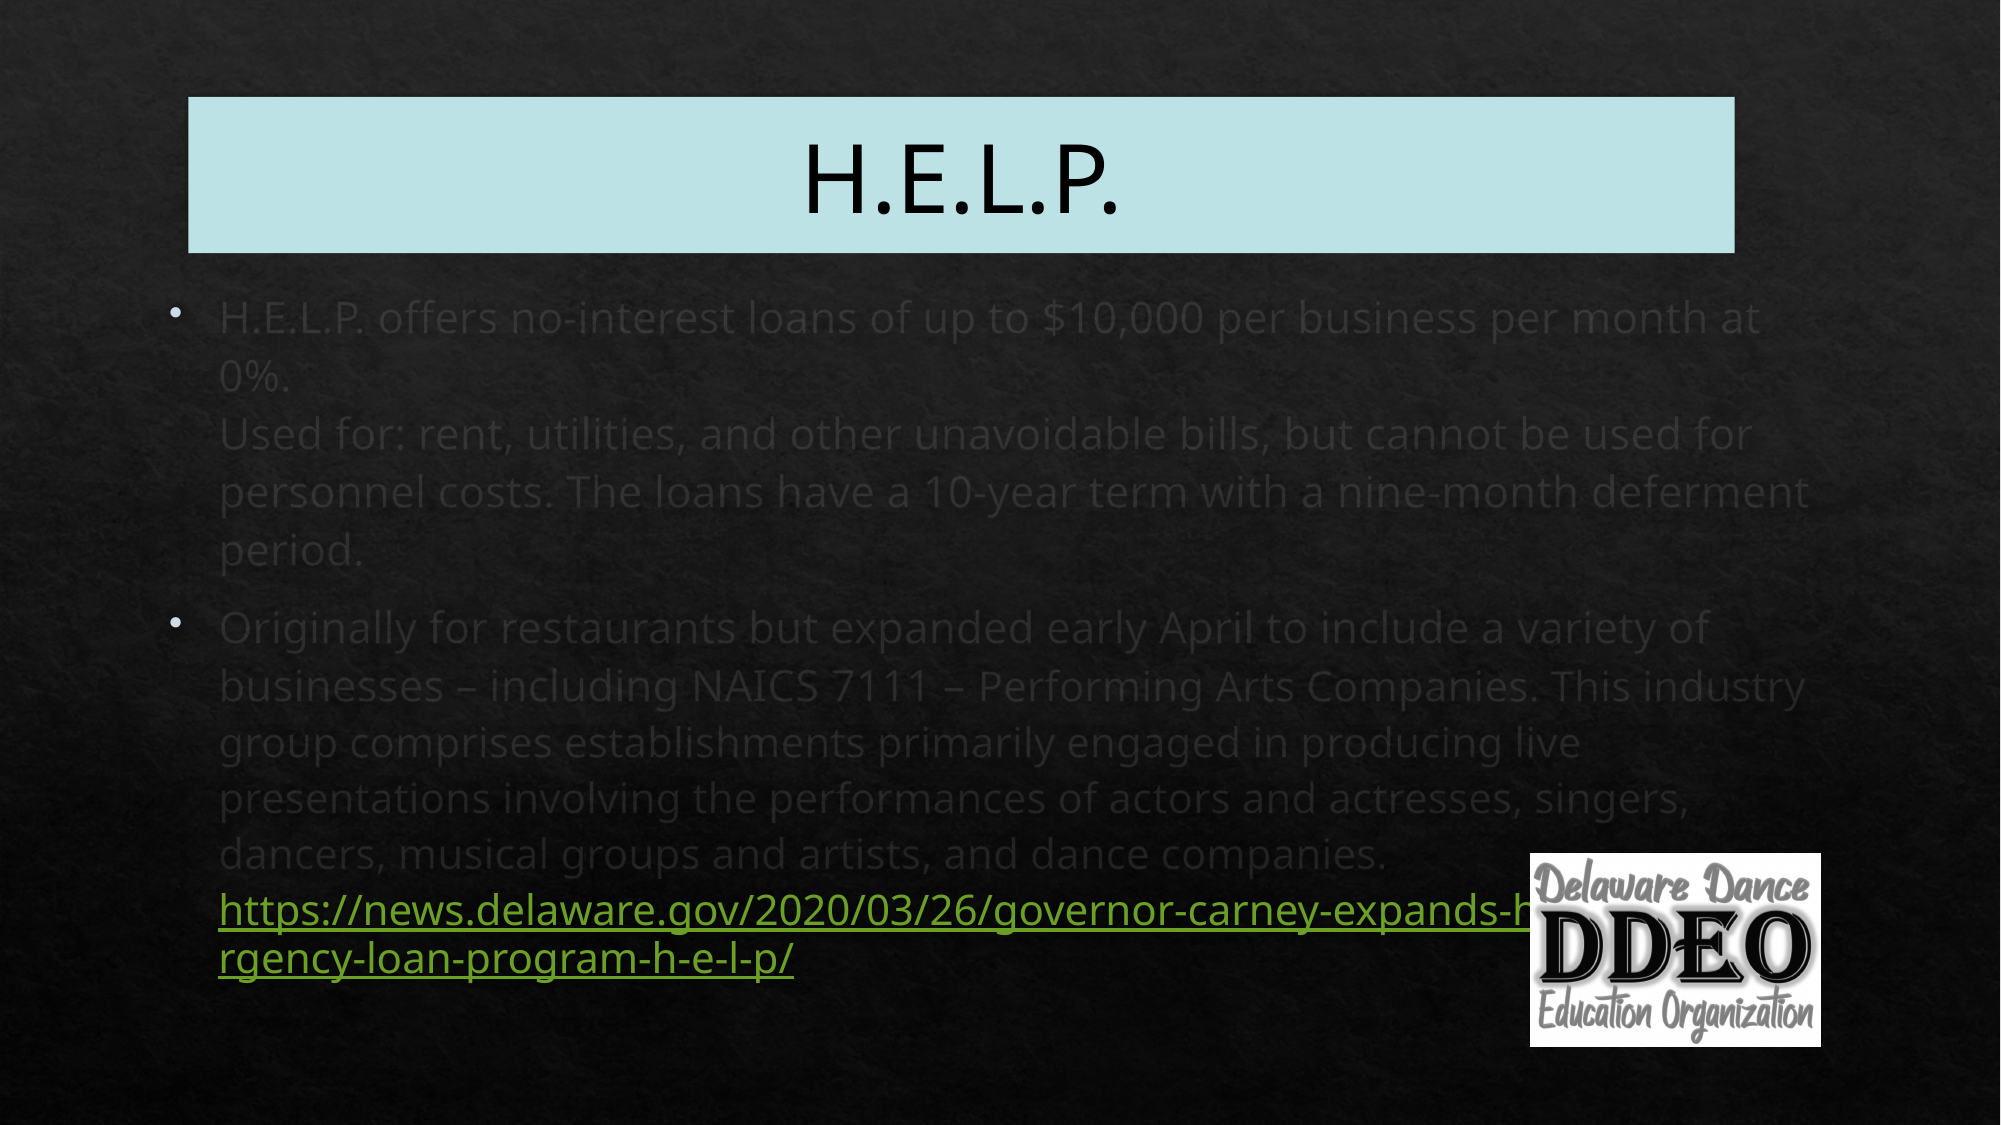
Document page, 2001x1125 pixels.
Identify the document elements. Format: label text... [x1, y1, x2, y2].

title H.E.L.P. [188, 96, 1735, 254]
picture [1529, 853, 1821, 1047]
list H.E.L.P. offers no-interest loans of up to $10,000 per business per month at 0%. Used for: rent, utilities, and other unavoidable bills, but cannot be used for personnel costs. The loans have a 10-year term with a nine-month deferment period. Originally for restaurants but expanded early April to include a variety of businesses – including NAICS 7111 – Performing Arts Companies. This industry group comprises establishments primarily engaged in producing live presentations involving the performances of actors and actresses, singers, dancers, musical groups and artists, and dance companies. https://news.delaware.gov/2020/03/26/governor-carney-expands-hospitality-emergency-loan-program-h-e-l-p/ [149, 276, 1849, 950]
